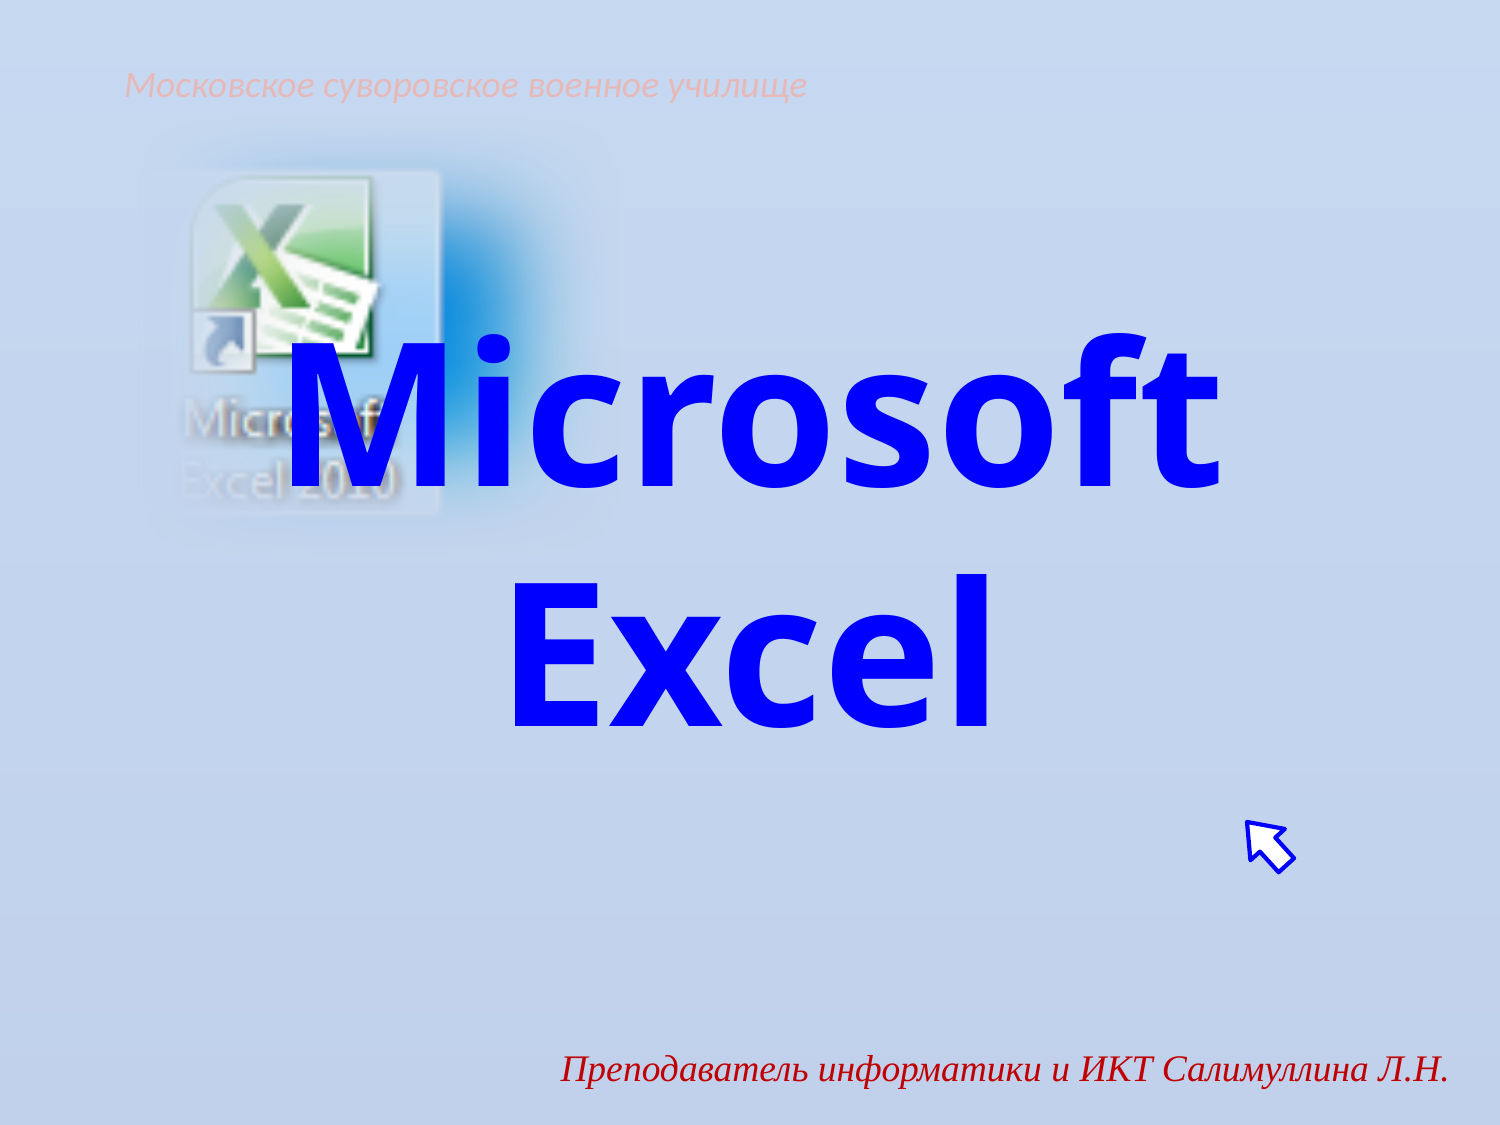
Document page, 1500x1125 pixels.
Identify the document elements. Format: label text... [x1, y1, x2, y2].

picture [135, 113, 621, 558]
text_box Московское суворовское военное училище [109, 52, 823, 113]
text_box Преподаватель информатики и ИКТ Салимуллина Л.Н. [545, 1036, 1466, 1096]
text_box Microsoft Excel [230, 278, 1270, 774]
text_box [1244, 819, 1297, 875]
